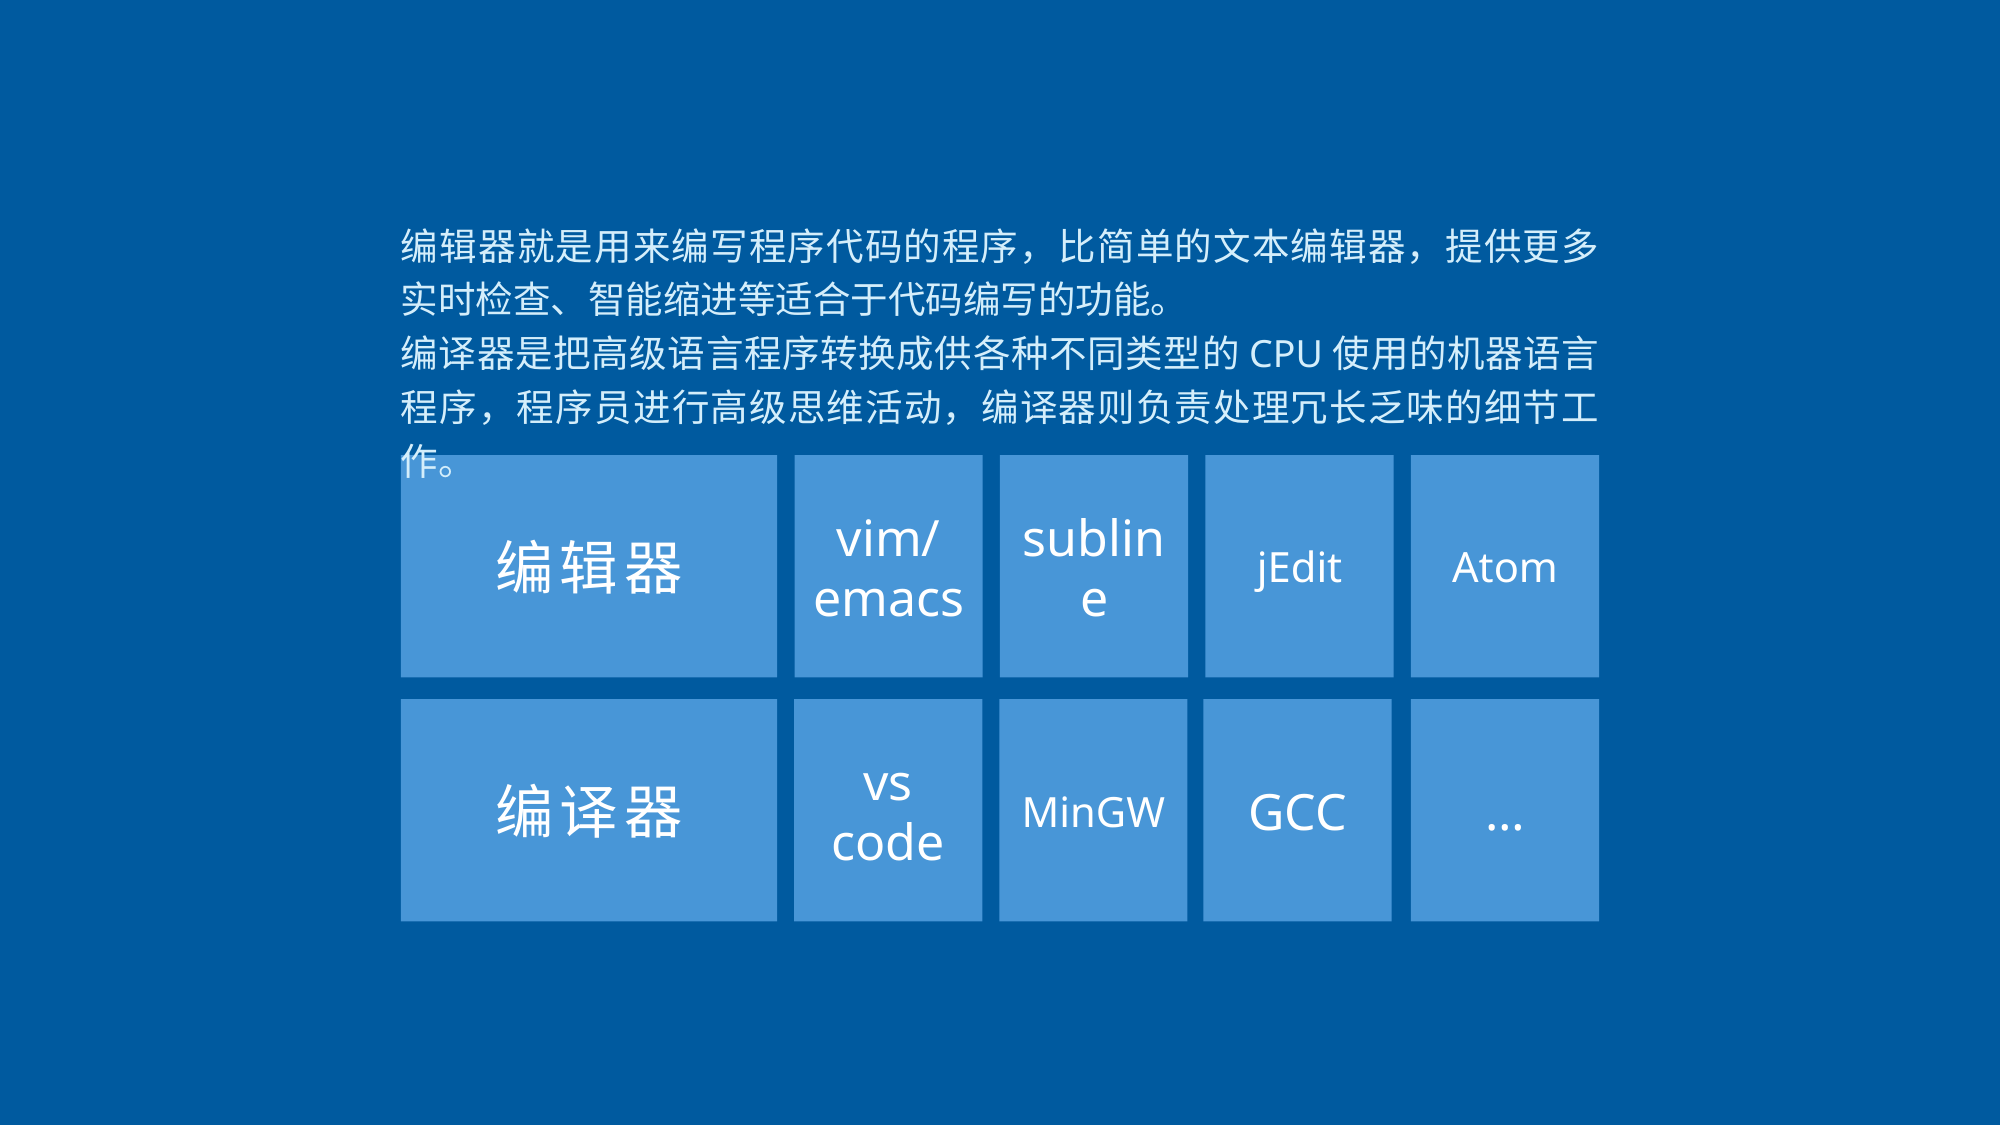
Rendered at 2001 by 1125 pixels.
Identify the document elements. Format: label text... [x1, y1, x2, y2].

text_box 编译器 [400, 698, 778, 922]
text_box 编辑器 [400, 454, 778, 678]
text_box Atom [1410, 454, 1600, 678]
text_box GCC [1202, 698, 1393, 922]
text_box subline [999, 454, 1189, 678]
text_box MinGW [998, 698, 1189, 922]
text_box 编辑器就是用来编写程序代码的程序，比简单的文本编辑器，提供更多实时检查、智能缩进等适合于代码编写的功能。 编译器是把高级语言程序转换成供各种不同类型的CPU使用的机器语言程序，程序员进行高级思维活动，编译器则负责处理冗长乏味的细节工作。 [400, 213, 1600, 396]
text_box vs code [793, 698, 983, 922]
text_box jEdit [1204, 454, 1395, 678]
text_box vim/ emacs [793, 454, 984, 678]
text_box … [1410, 698, 1600, 922]
